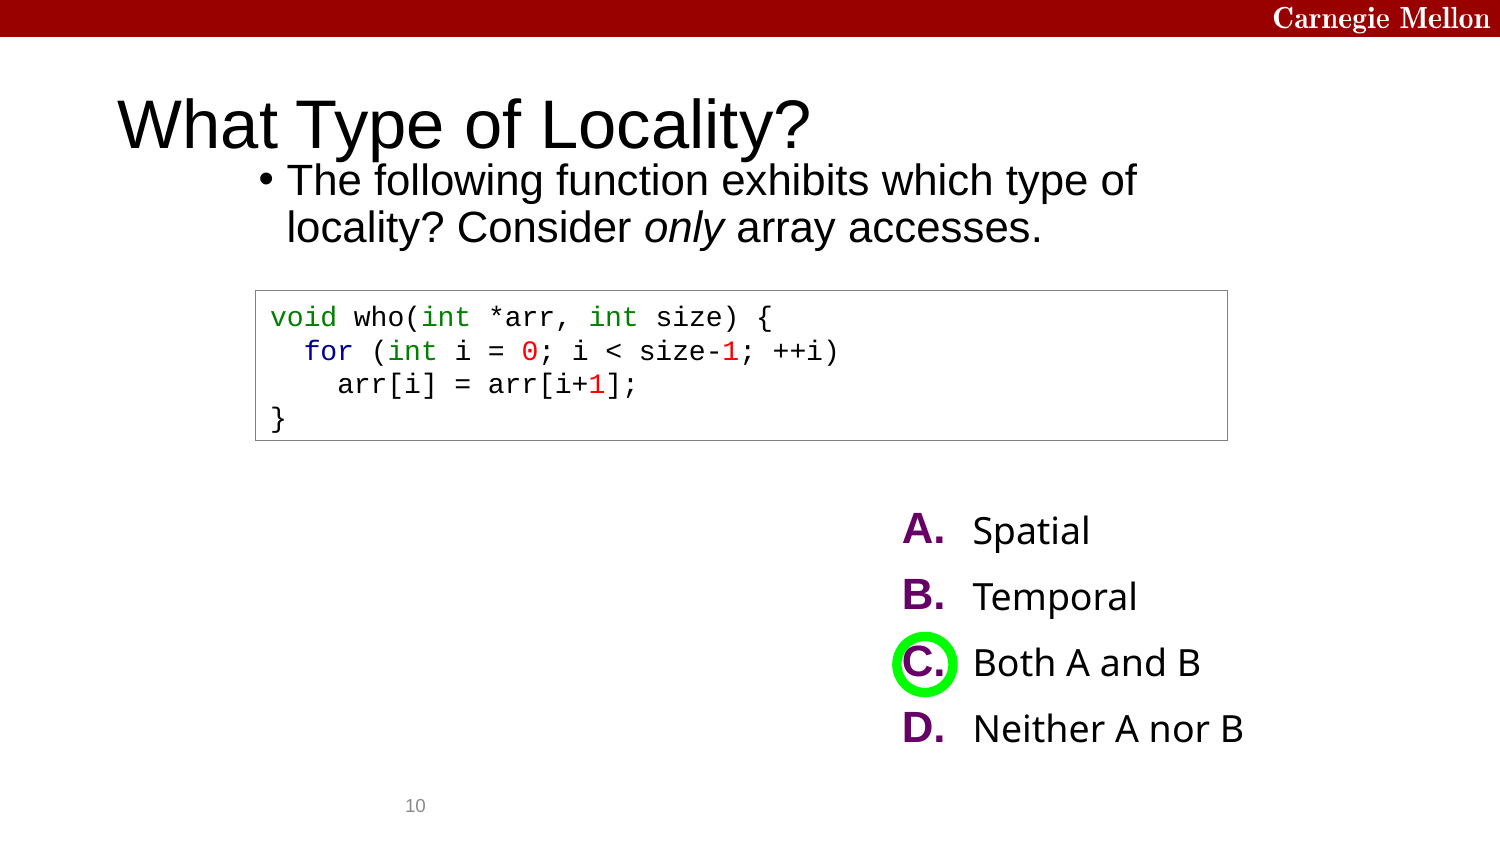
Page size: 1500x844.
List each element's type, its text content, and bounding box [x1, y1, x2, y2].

text_box 10 [187, 782, 441, 827]
text_box What Type of Locality? [103, 44, 1397, 208]
table_cell Neither A nor B [961, 695, 1294, 761]
table_cell Both A and B [961, 629, 1294, 695]
table_cell Temporal [961, 563, 1294, 629]
table_cell D. [891, 695, 961, 761]
text_box void who(int *arr, int size) { for (int i = 0; i < size-1; ++i) arr[i] = arr[i+1]; } [255, 291, 1228, 441]
text_box [896, 636, 954, 693]
table_cell C. [891, 629, 961, 695]
table_cell B. [891, 563, 961, 629]
text_box The following function exhibits which type of locality? Consider only array accesses. [243, 208, 1238, 291]
table_header Spatial [961, 497, 1294, 563]
table_header A. [891, 497, 961, 563]
picture [0, 0, 1500, 844]
